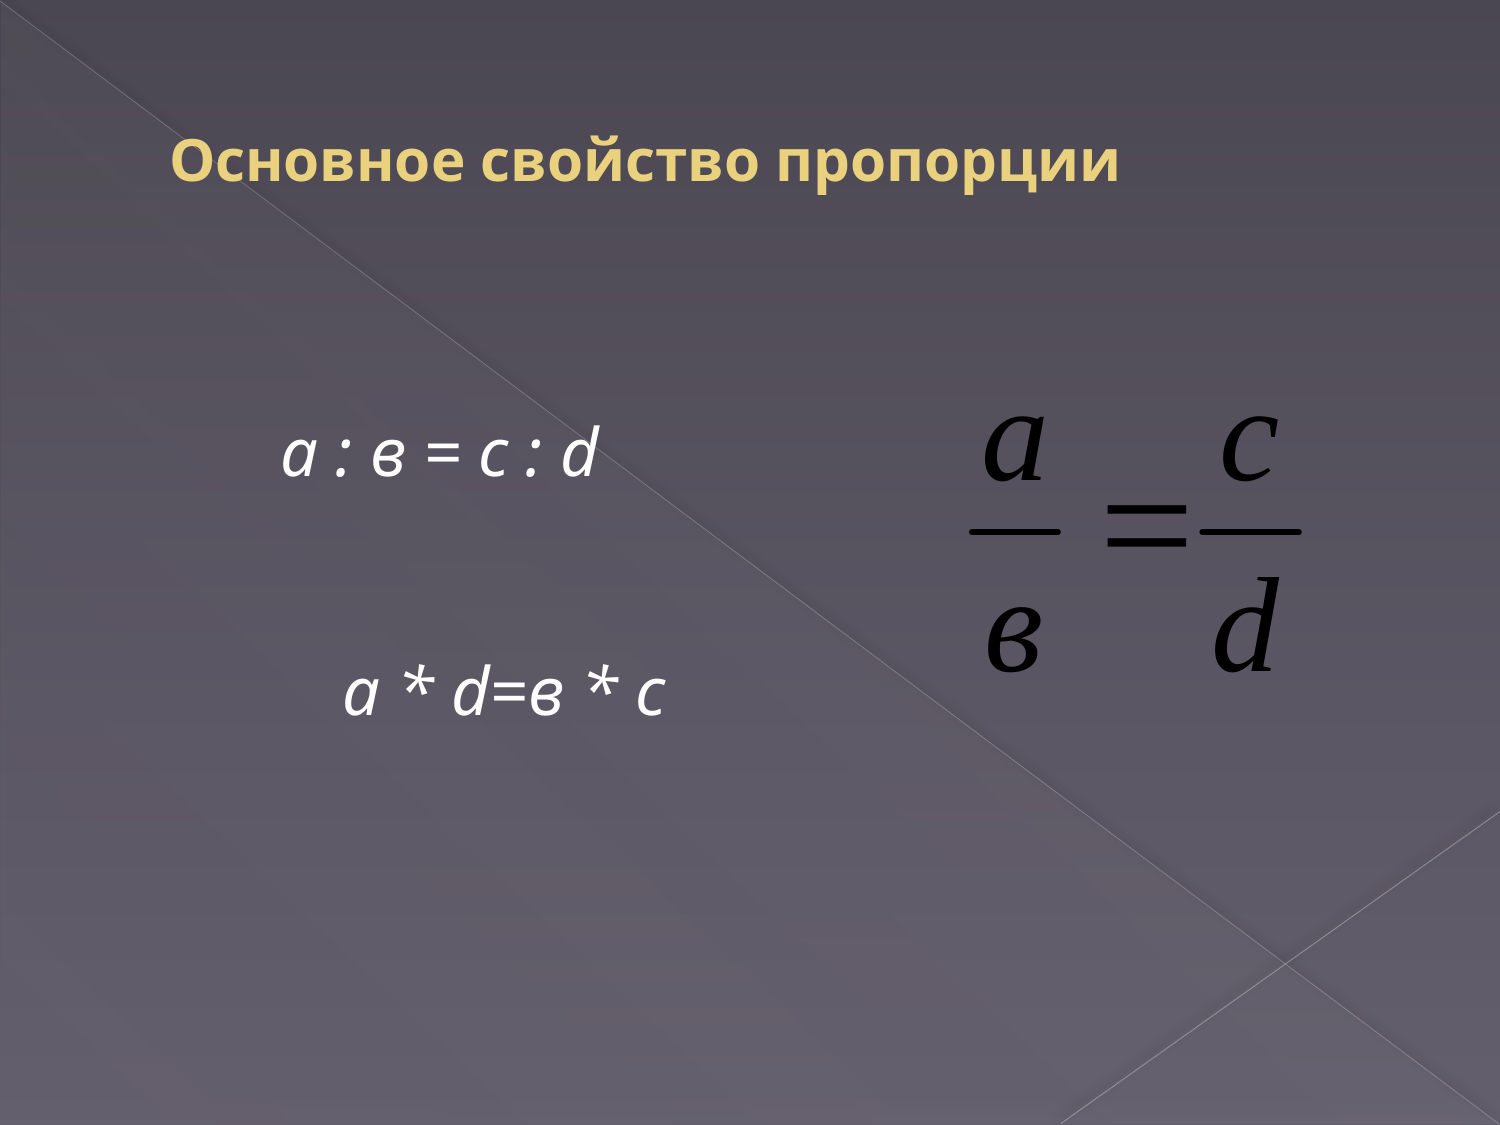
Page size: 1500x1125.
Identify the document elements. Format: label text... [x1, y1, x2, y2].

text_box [948, 351, 1323, 702]
list а : в = с : d a * d=в * c [74, 308, 1426, 1060]
title Основное свойство пропорции [75, 43, 1425, 274]
